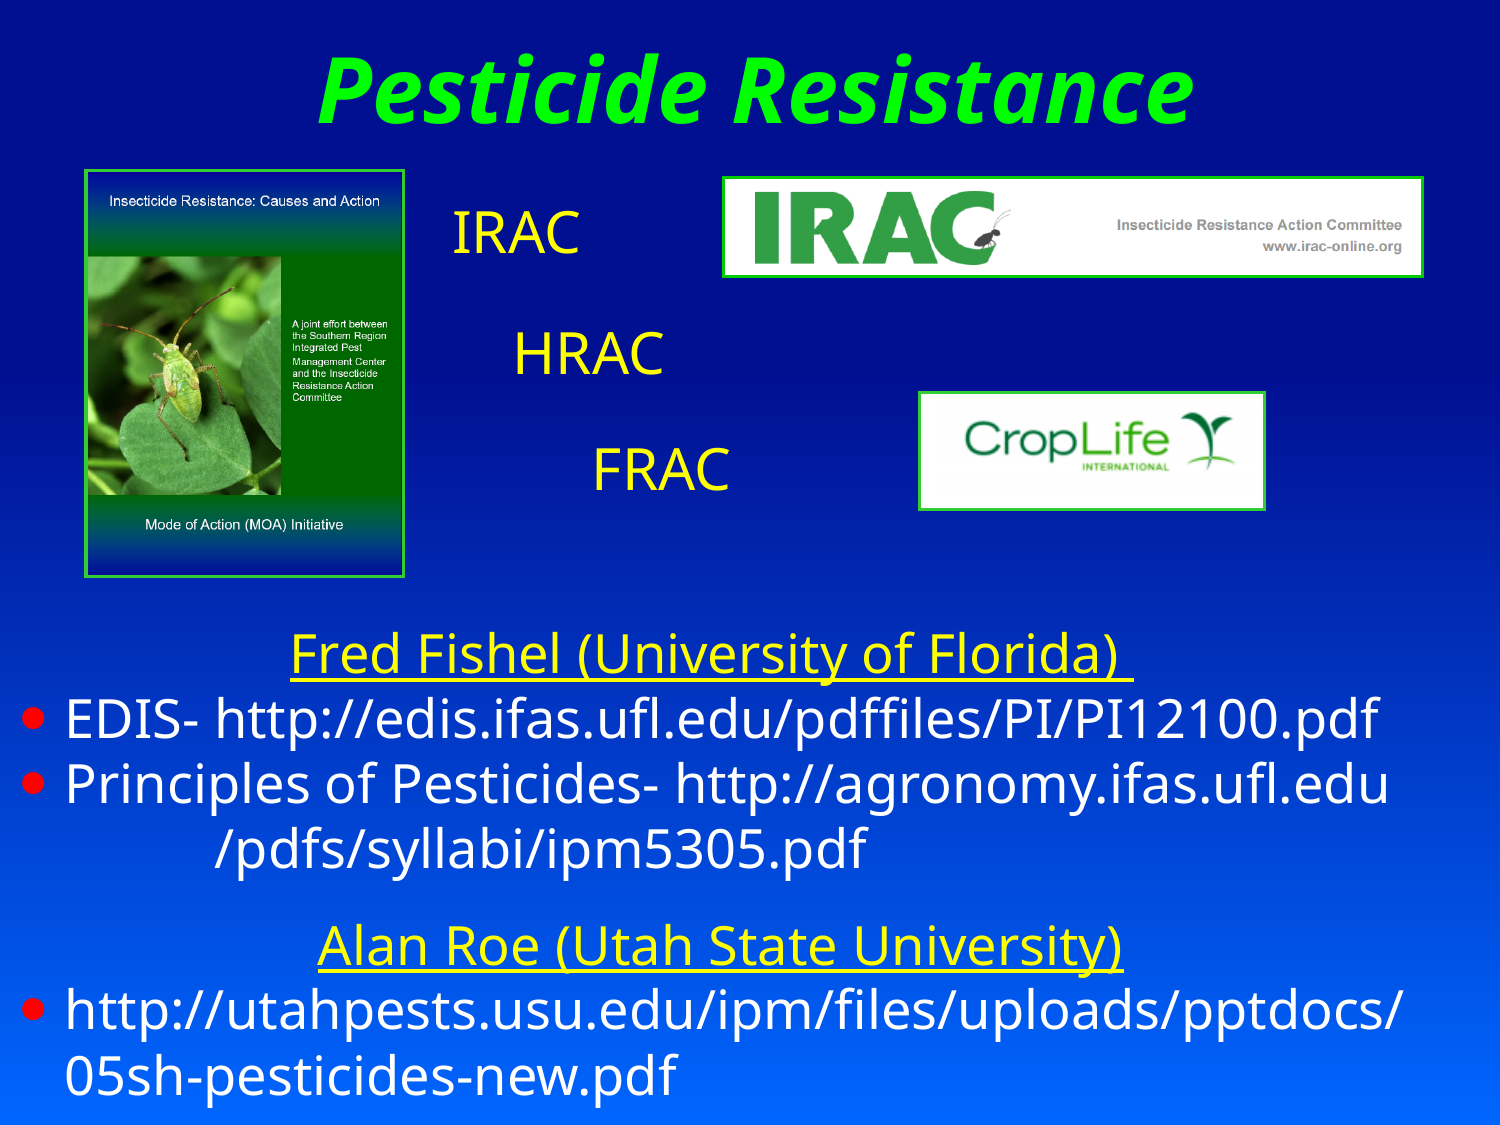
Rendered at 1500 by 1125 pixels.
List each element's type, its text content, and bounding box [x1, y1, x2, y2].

text_box Fred Fishel (University of Florida) EDIS- http://edis.ifas.ufl.edu/pdffiles/PI/PI12100.pdf Principles of Pesticides- http://agronomy.ifas.ufl.edu /pdfs/syllabi/ipm5305.pdf Alan Roe (Utah State University) http://utahpests.usu.edu/ipm/files/uploads/pptdocs/05sh-pesticides-new.pdf [0, 612, 1488, 1114]
text_box IRAC [437, 187, 700, 273]
picture [87, 172, 403, 213]
picture [920, 394, 1263, 509]
text_box FRAC [577, 425, 840, 510]
picture [87, 221, 403, 531]
picture [724, 178, 1421, 276]
picture [87, 538, 403, 576]
text_box Pesticide Resistance [37, 24, 1475, 150]
text_box HRAC [498, 308, 748, 394]
